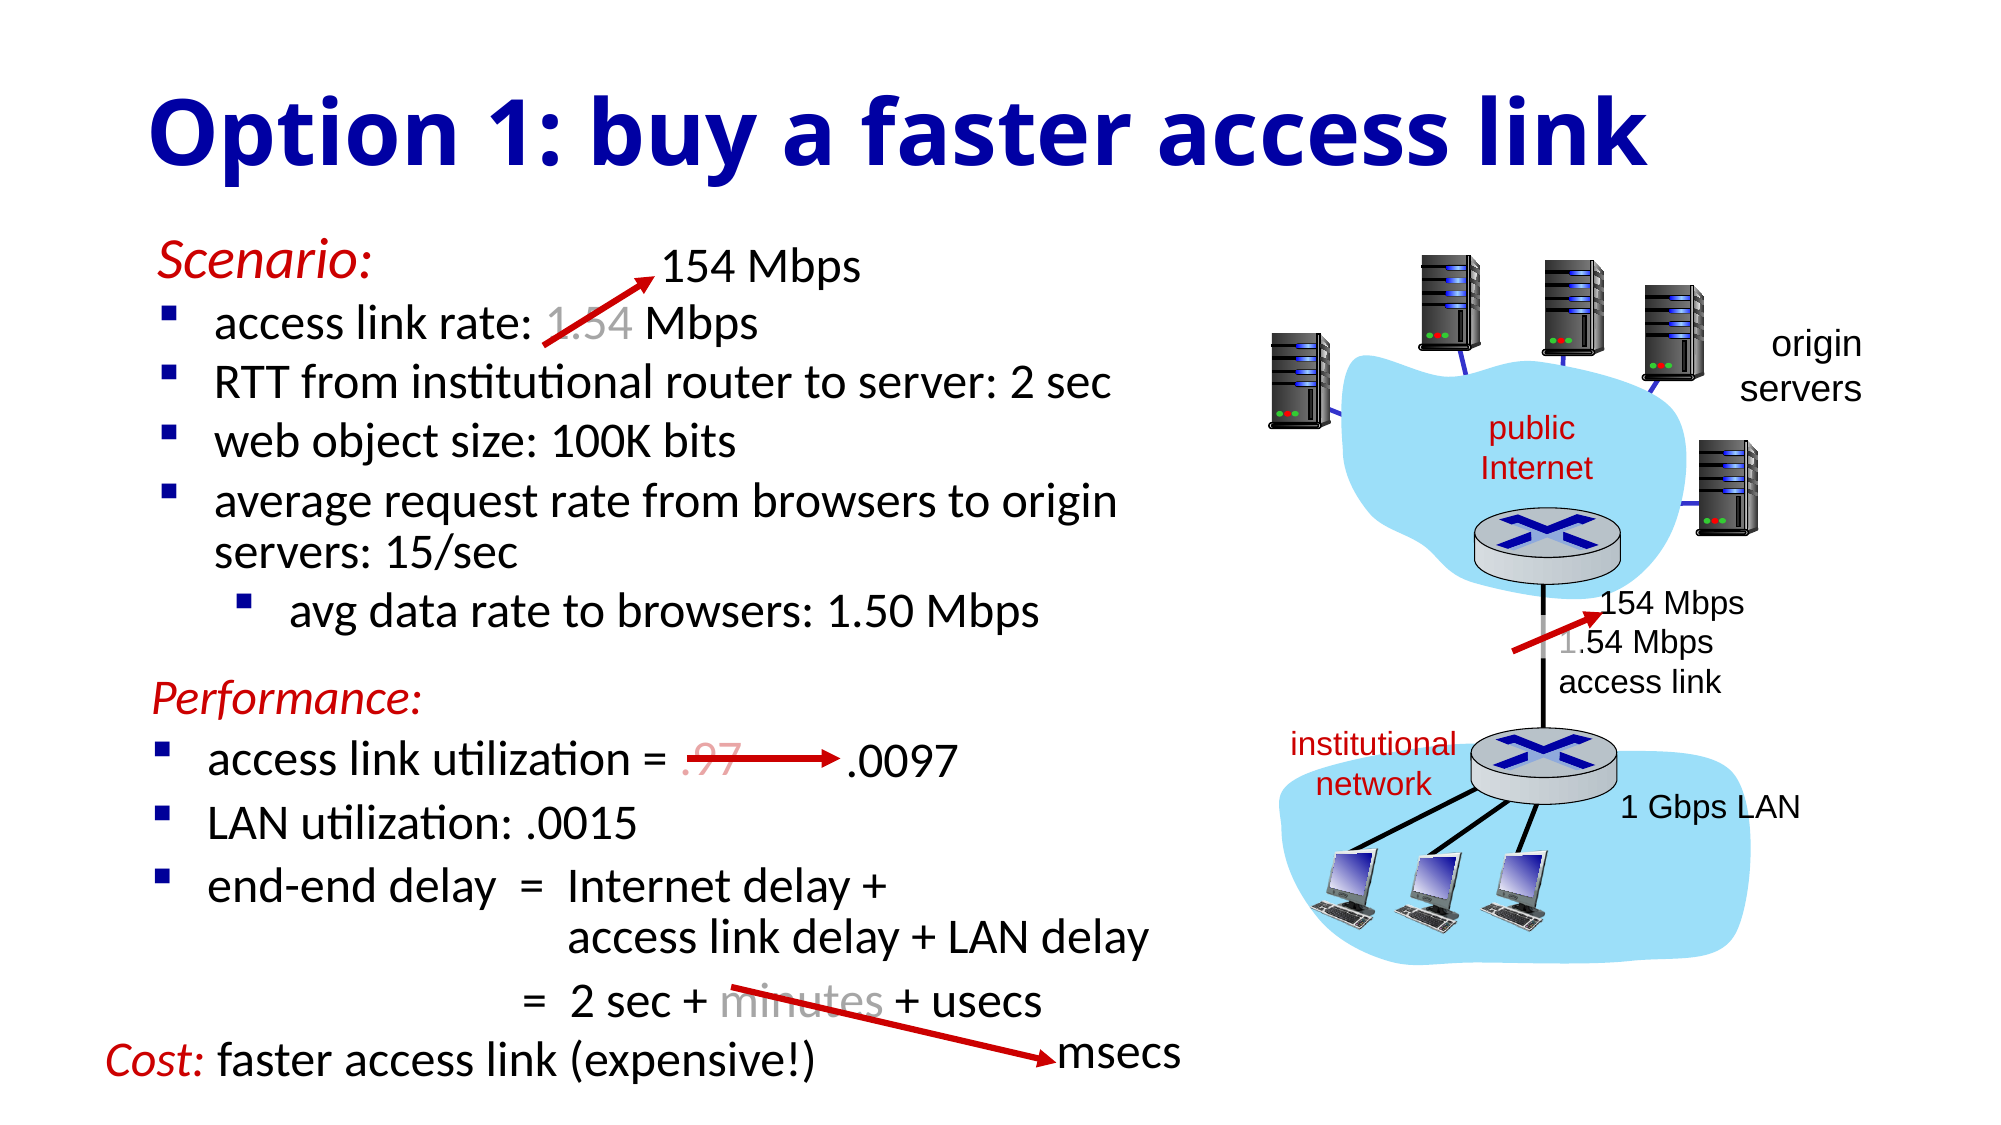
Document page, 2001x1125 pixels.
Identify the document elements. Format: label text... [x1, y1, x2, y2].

text_box Performance: access link utilization = .97 LAN utilization: .0015 end-end delay = Internet delay + access link delay + LAN delay = 2 sec + minutes + usecs [136, 666, 1187, 1018]
text_box [1279, 805, 1751, 966]
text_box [1463, 846, 1550, 938]
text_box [667, 719, 1091, 796]
text_box institutional network [1275, 714, 1473, 810]
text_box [1293, 844, 1380, 936]
text_box Scenario: access link rate: 1.54 Mbps RTT from institutional router to server: 2 sec web object size: 100K bits average request rate from browsers to origin servers: 15/sec avg data rate to browsers: 1.50 Mbps [142, 223, 1148, 637]
title Option 1: buy a faster access link [131, 62, 1856, 209]
text_box origin servers [1845, 311, 1878, 417]
text_box Cost: faster access link (expensive!) [90, 1018, 945, 1094]
text_box 1 Gbps LAN [1605, 777, 1817, 832]
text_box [1470, 727, 1617, 805]
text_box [1377, 848, 1464, 940]
text_box [1618, 750, 1736, 777]
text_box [536, 224, 1845, 659]
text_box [713, 972, 1223, 1087]
text_box 1.54 Mbps access link [1543, 659, 1739, 708]
